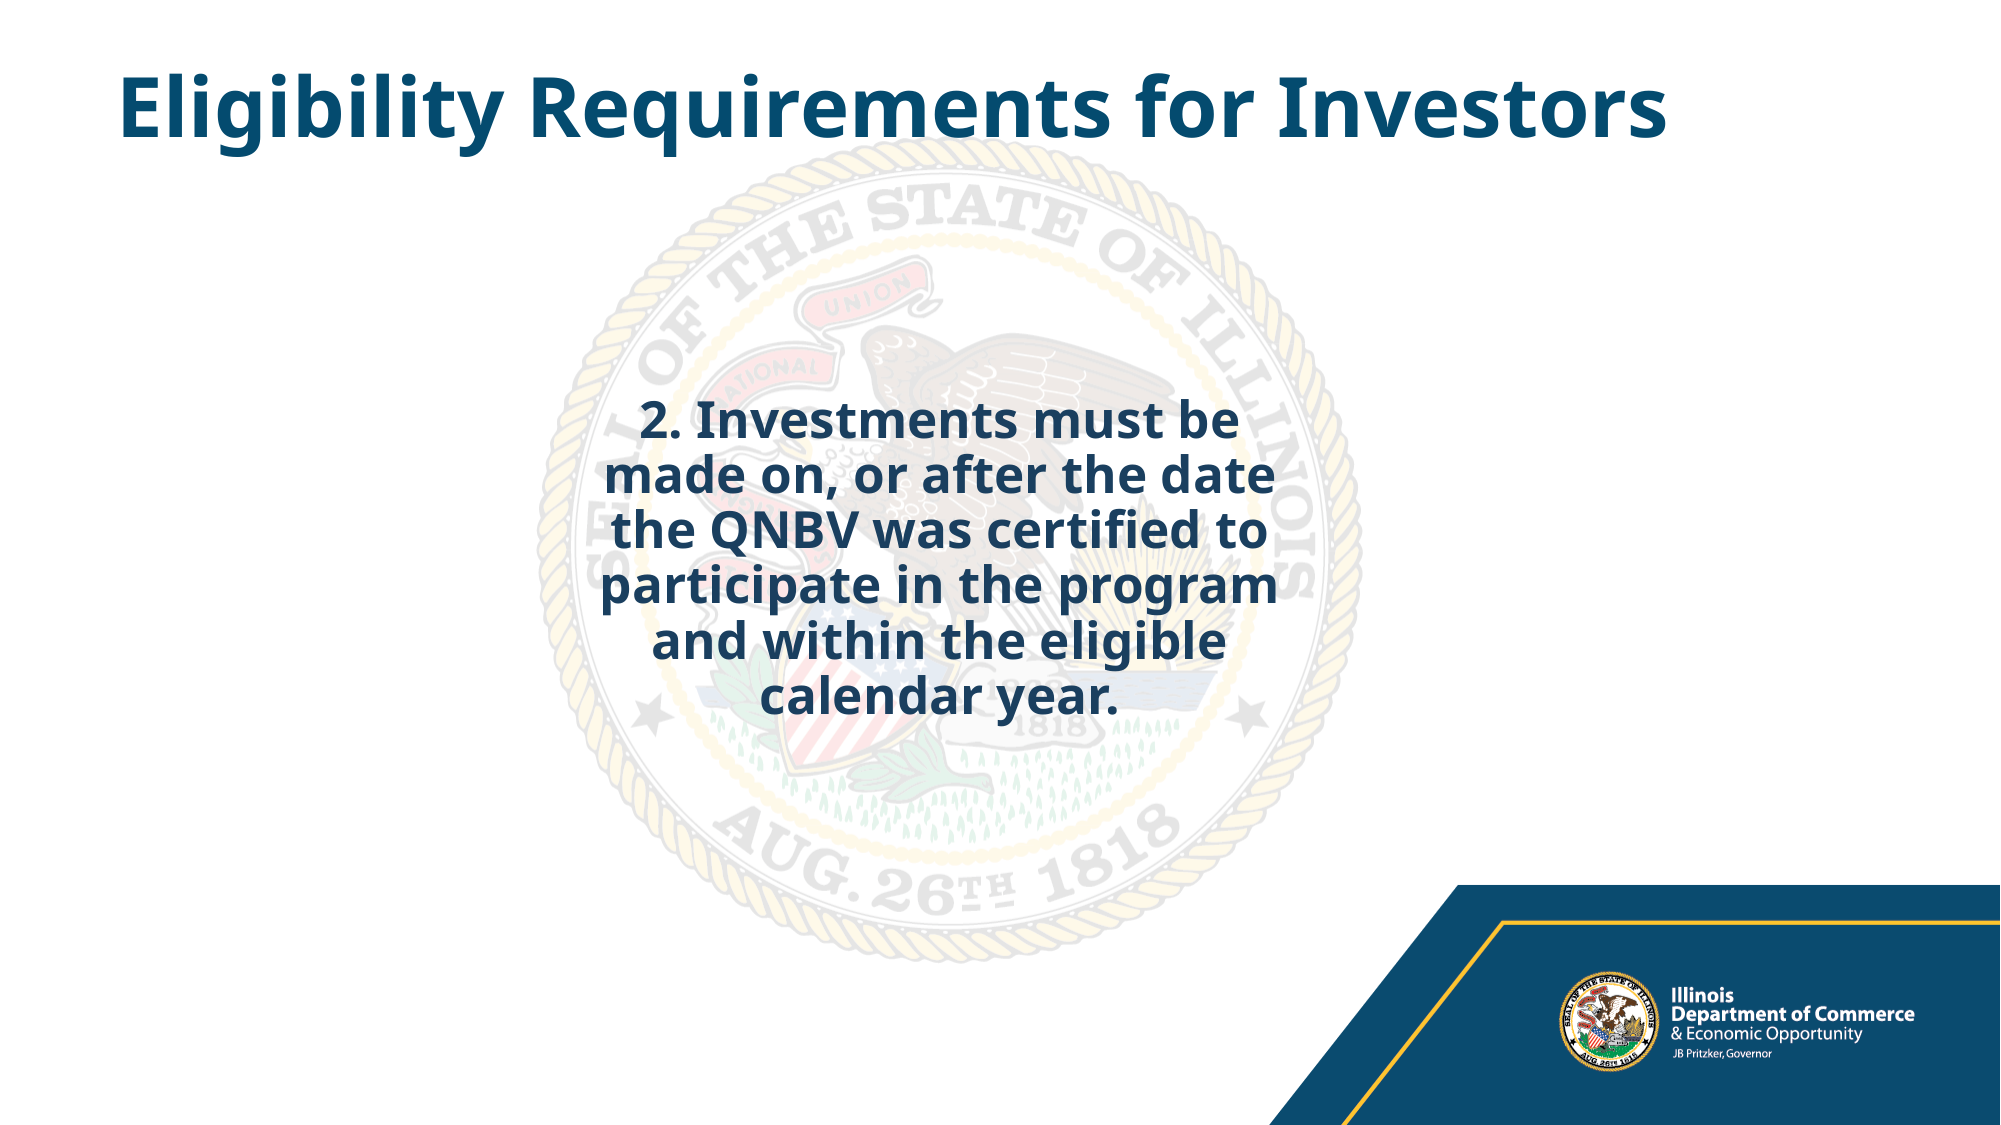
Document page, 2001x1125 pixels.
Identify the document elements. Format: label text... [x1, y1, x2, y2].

picture [0, 0, 2000, 1125]
list 2. Investments must be made on, or after the date the QNBV was certified to participate in the program and within the eligible calendar year. [583, 386, 1298, 739]
title Eligibility Requirements for Investors [101, 82, 1899, 164]
